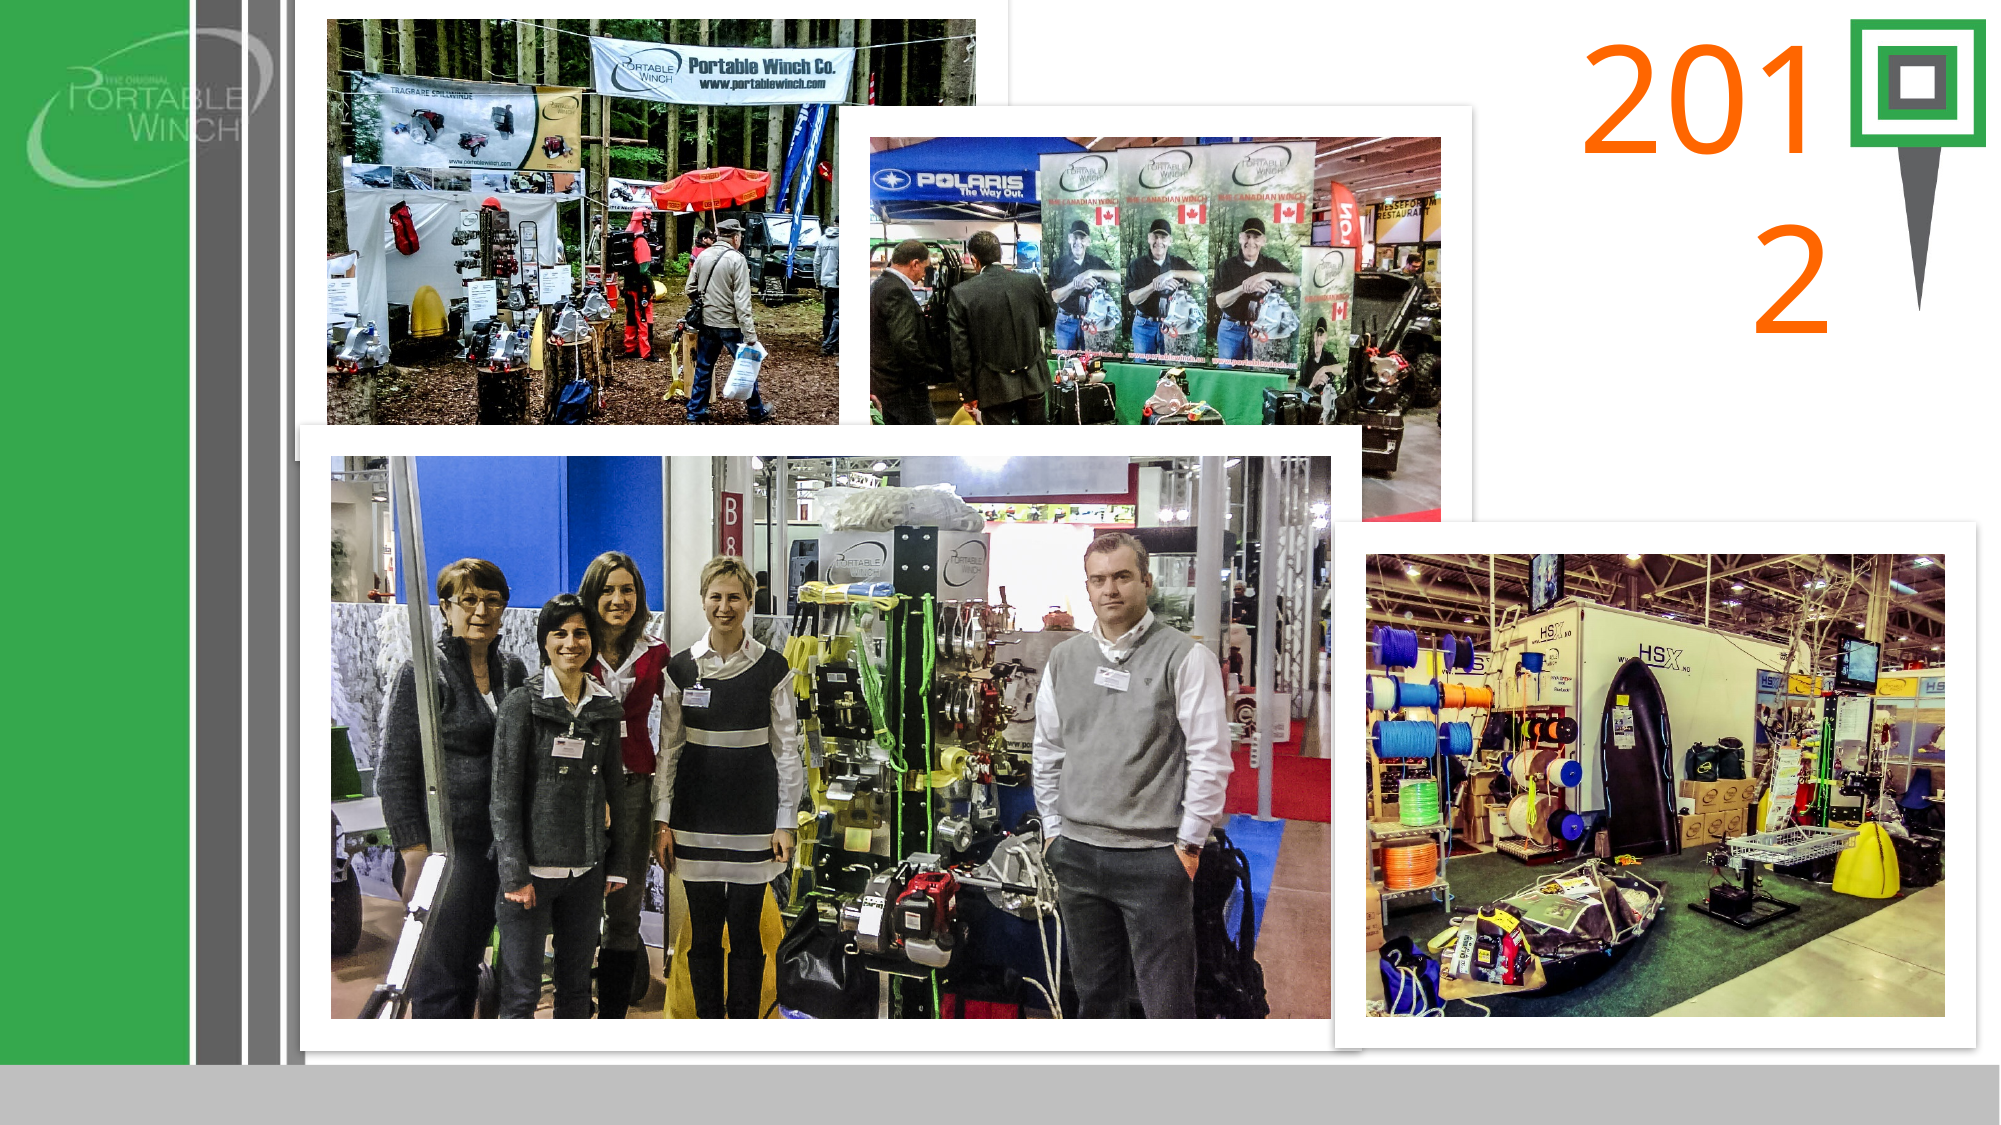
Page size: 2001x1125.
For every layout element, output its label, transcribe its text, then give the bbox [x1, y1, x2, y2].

picture [326, 19, 1945, 1020]
text_box 2012 [1507, 0, 1851, 371]
picture [0, 0, 2001, 1125]
